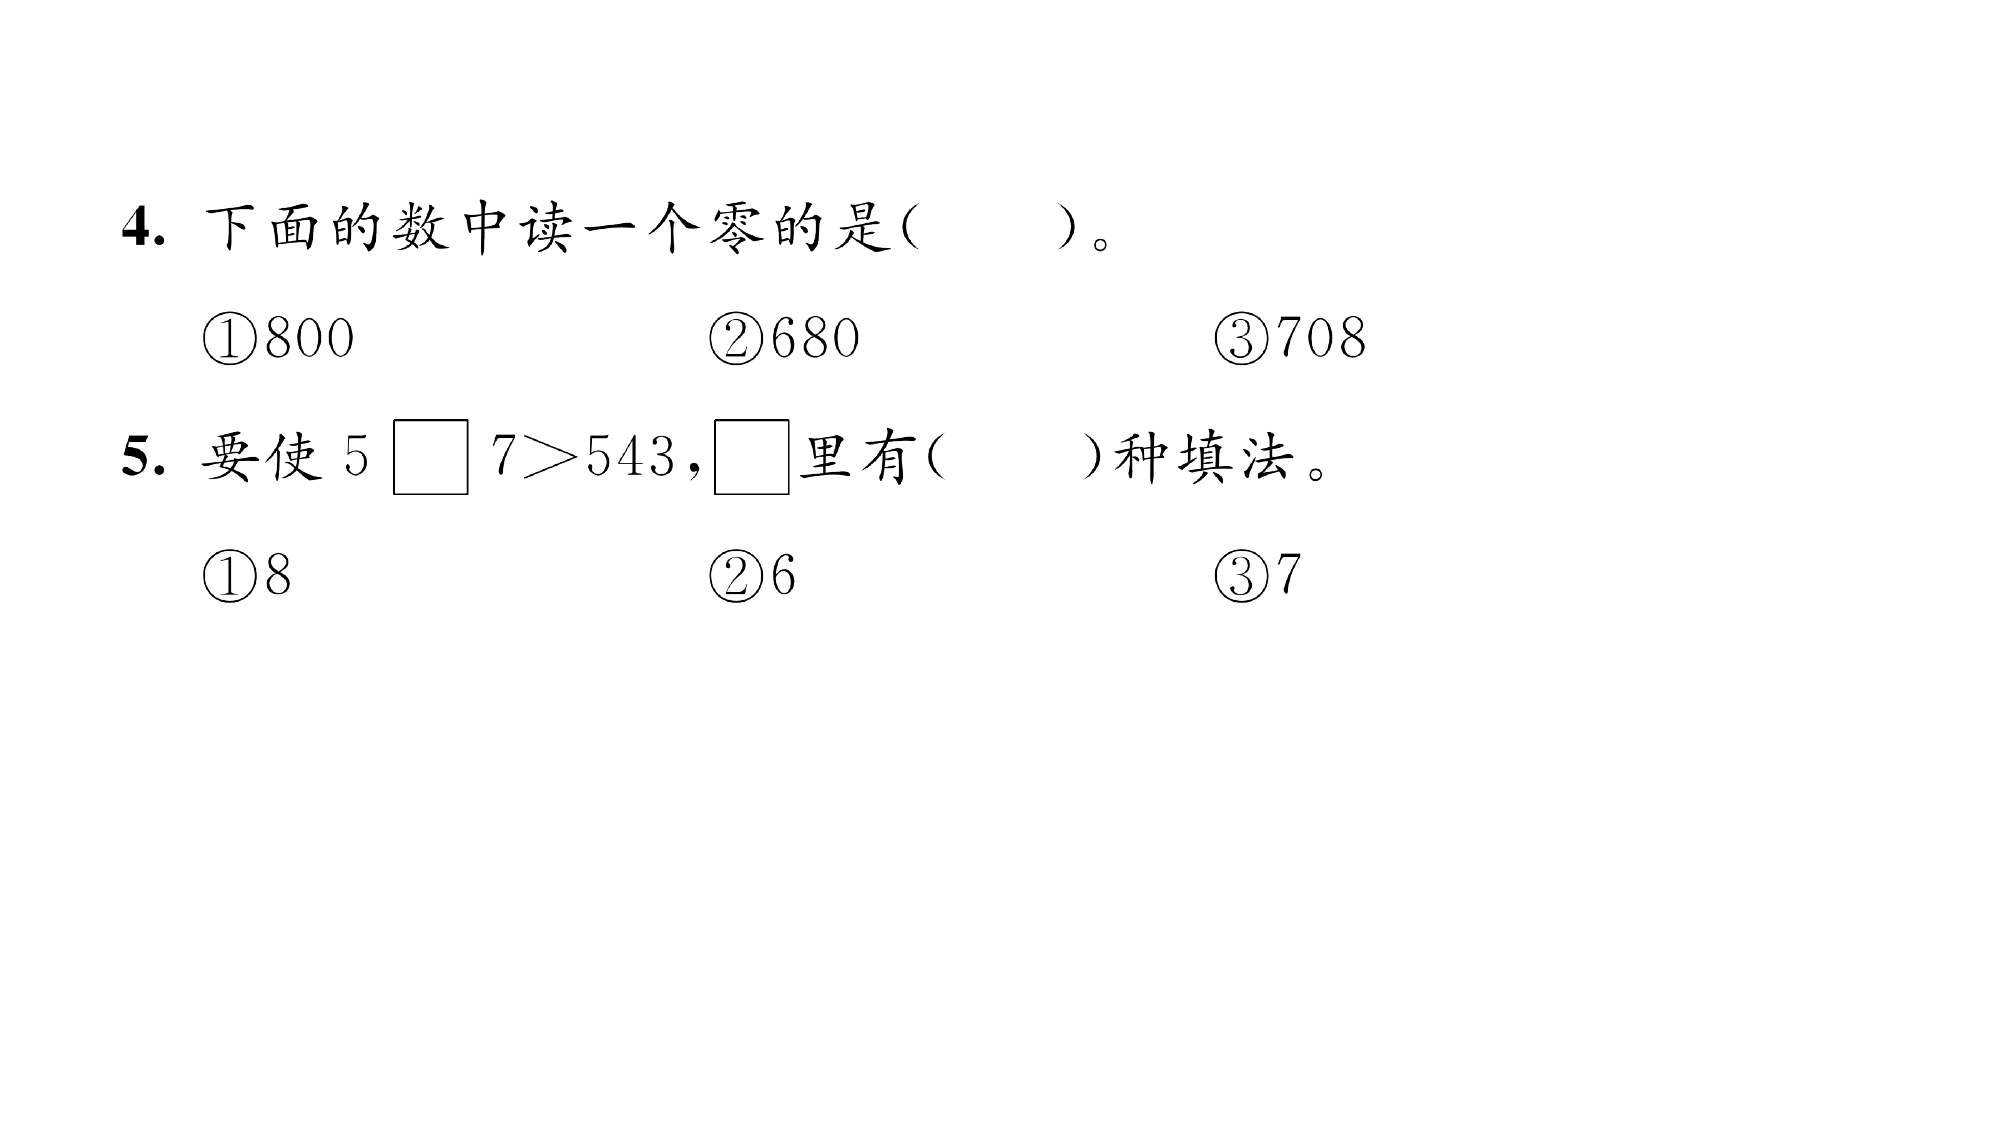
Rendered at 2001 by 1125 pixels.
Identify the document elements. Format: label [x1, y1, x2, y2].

picture [118, 177, 2000, 630]
